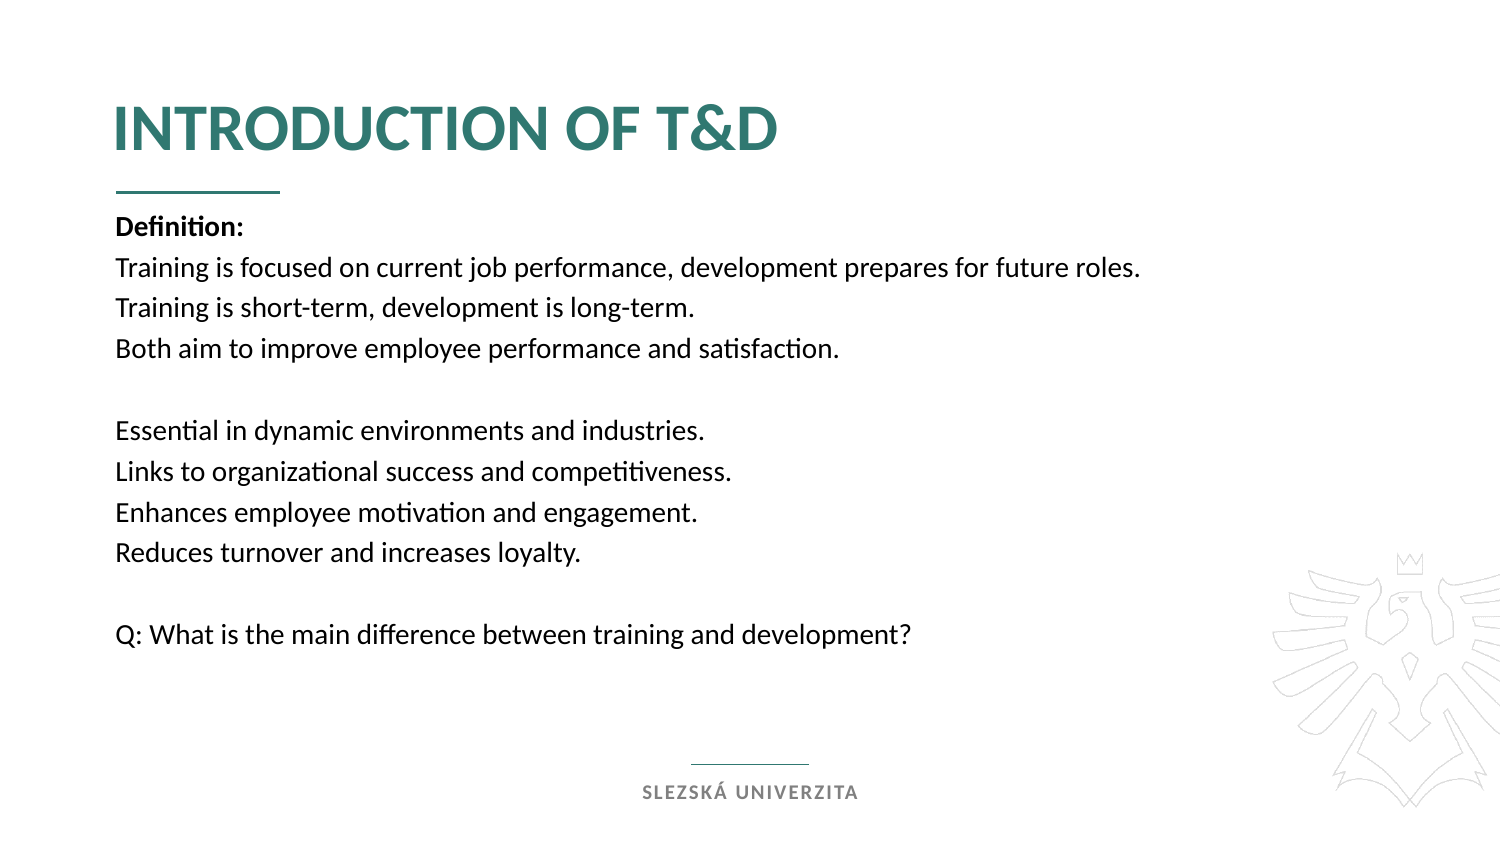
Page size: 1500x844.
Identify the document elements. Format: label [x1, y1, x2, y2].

text_box [623, 764, 877, 812]
picture [0, 0, 1500, 844]
